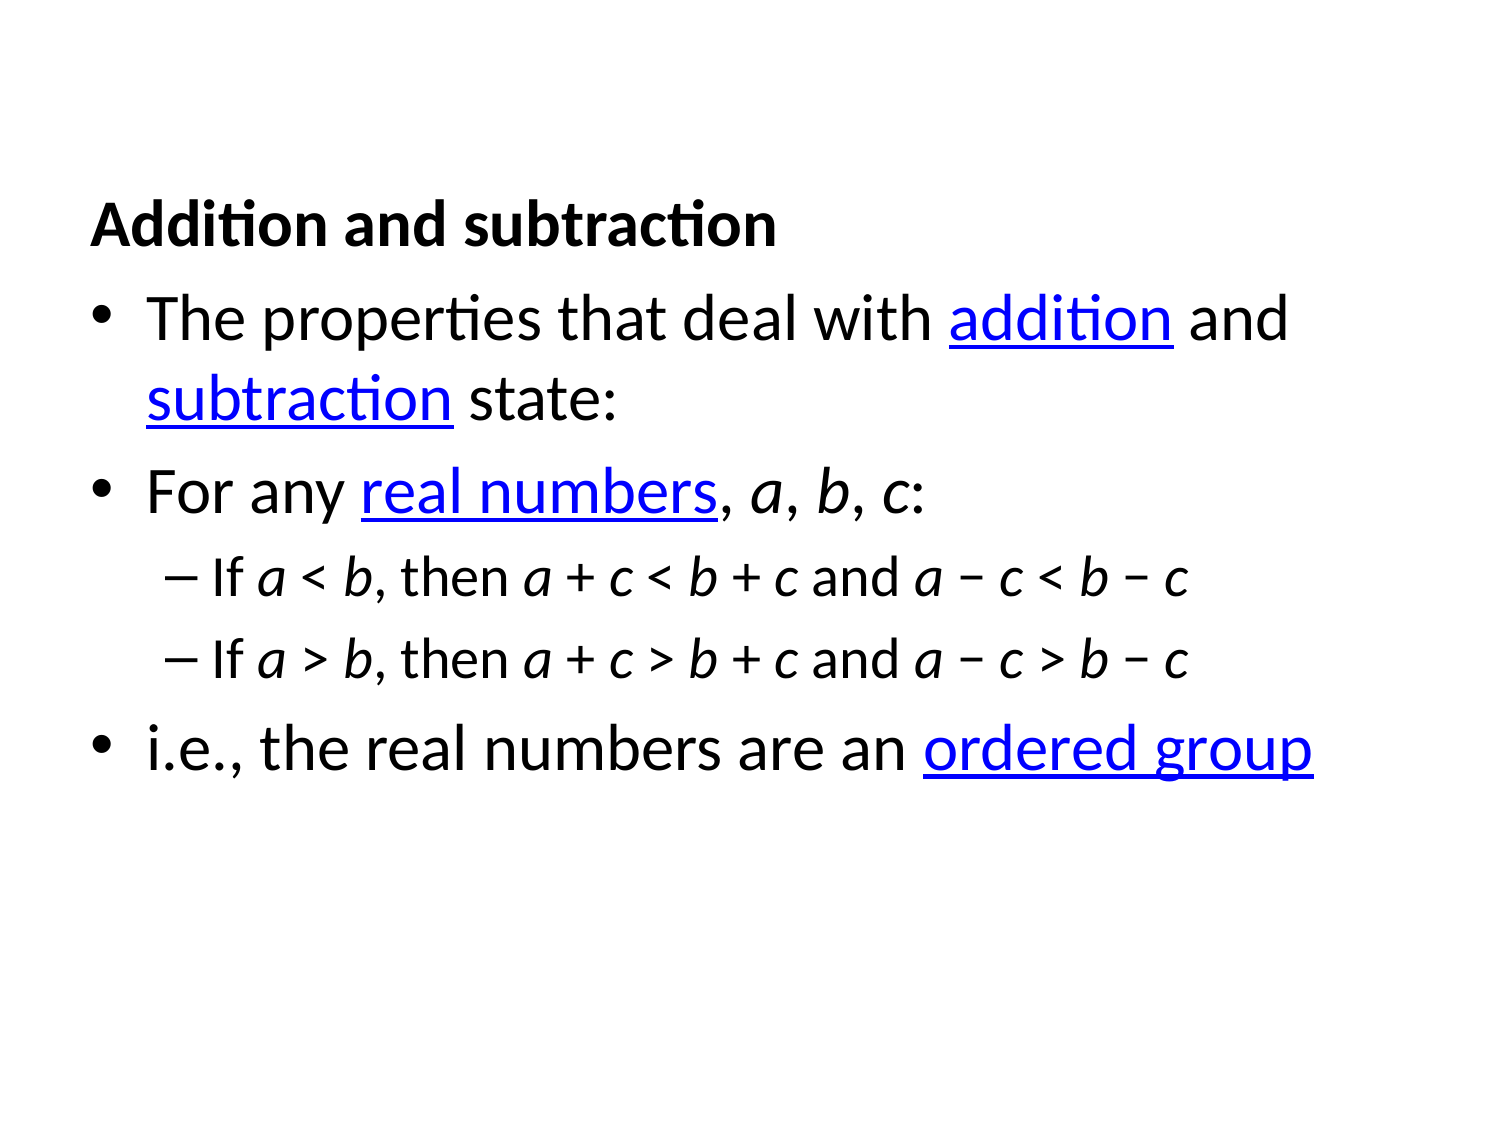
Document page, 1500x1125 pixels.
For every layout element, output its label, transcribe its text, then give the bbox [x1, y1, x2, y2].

list Addition and subtraction The properties that deal with addition and subtraction state: For any real numbers, a, b, c: If a < b, then a + c < b + c and a − c < b − c If a > b, then a + c > b + c and a − c > b − c i.e., the real numbers are an ordered group [75, 172, 1425, 1005]
